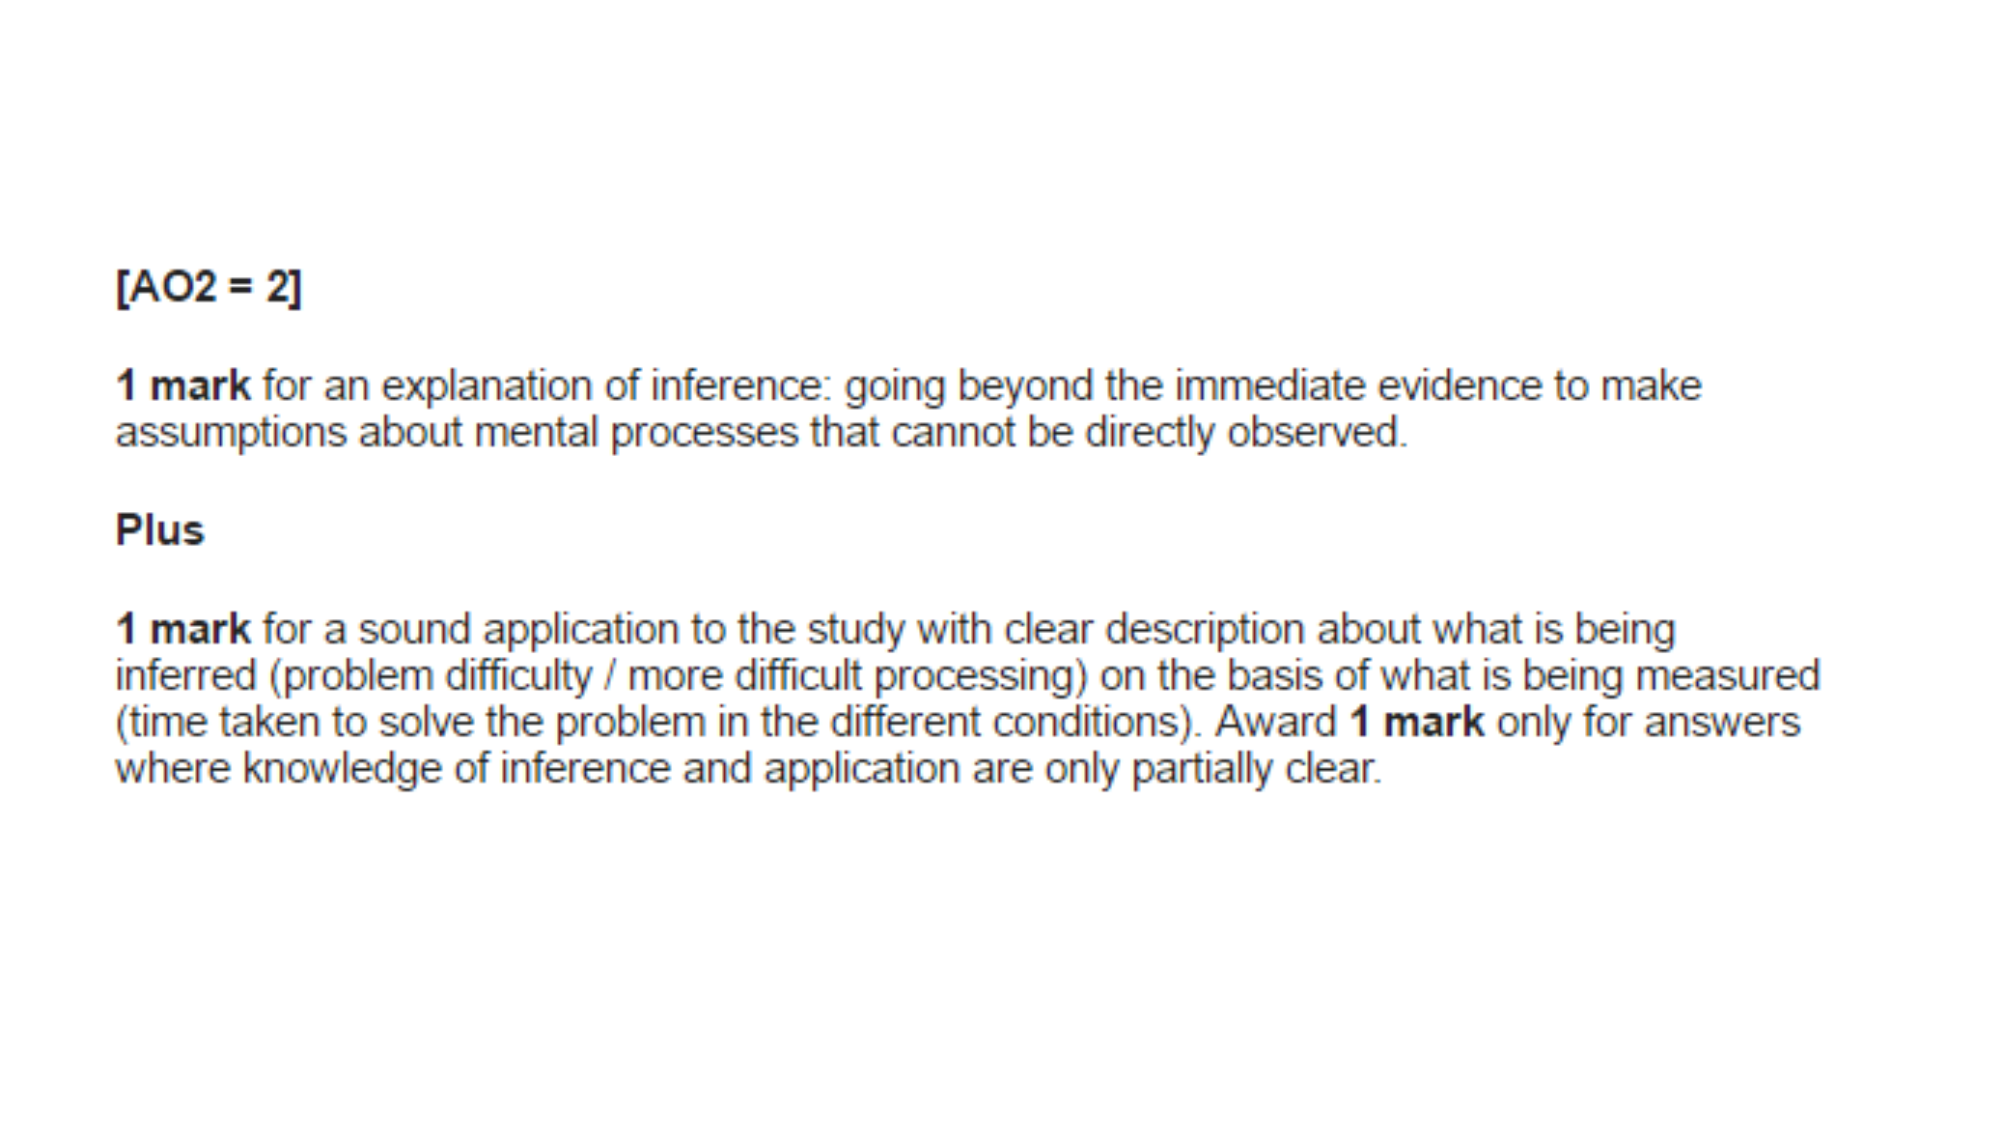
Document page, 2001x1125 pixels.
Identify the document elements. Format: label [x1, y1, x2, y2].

picture [84, 255, 1946, 827]
